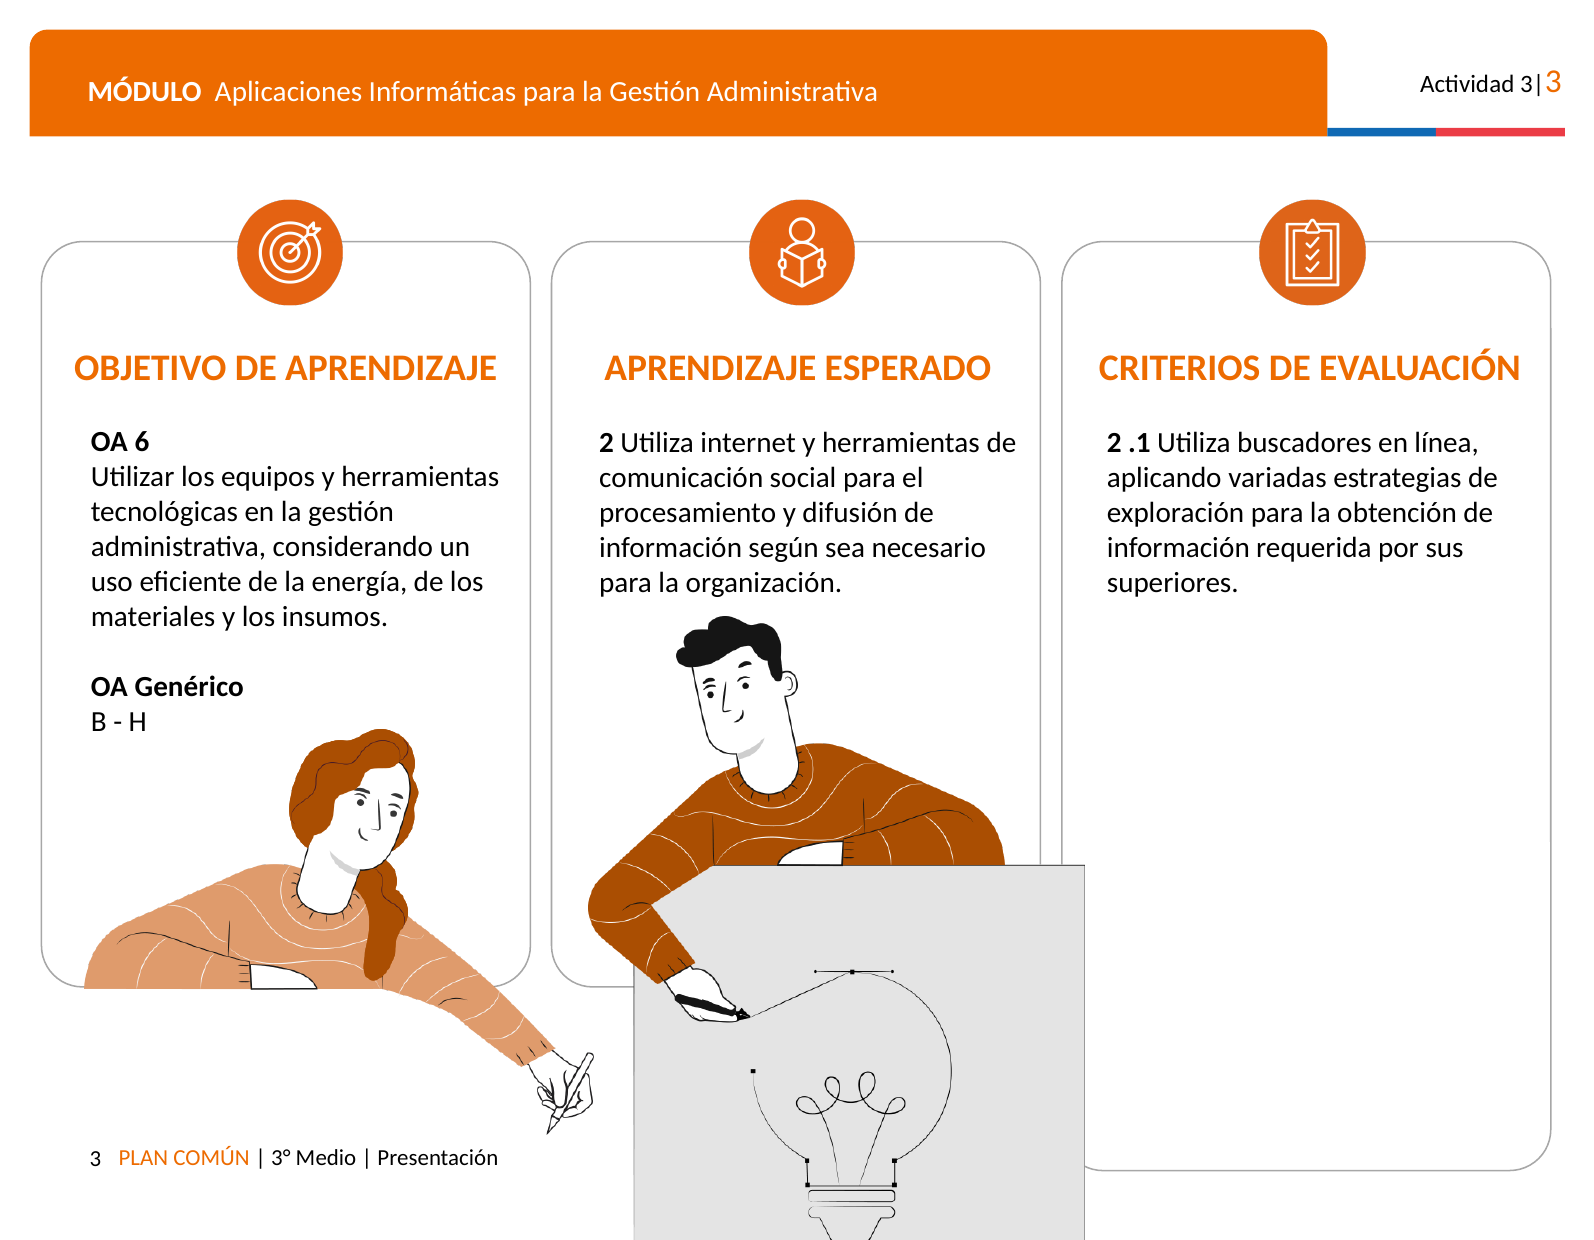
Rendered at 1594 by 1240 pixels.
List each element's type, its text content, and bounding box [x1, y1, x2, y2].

picture [231, 197, 347, 308]
picture [744, 197, 861, 308]
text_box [1061, 241, 1551, 1171]
picture [83, 616, 1086, 1240]
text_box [551, 241, 1041, 727]
picture [1254, 197, 1371, 308]
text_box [41, 241, 531, 988]
slide_number 3 [72, 1128, 117, 1182]
